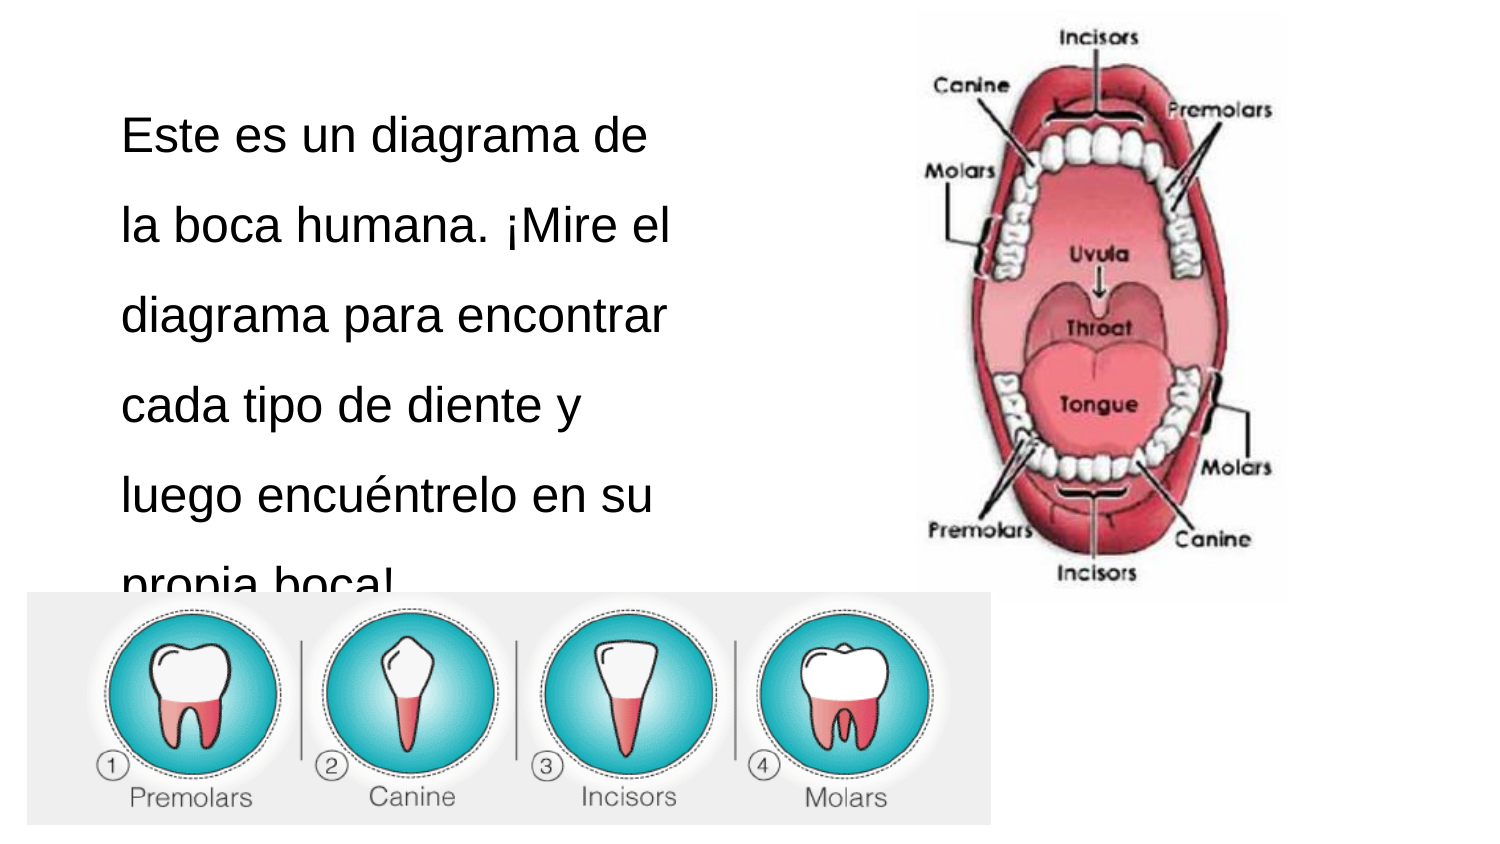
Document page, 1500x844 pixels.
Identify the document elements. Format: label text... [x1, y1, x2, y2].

picture [22, 9, 1288, 826]
text_box Este es un diagrama de la boca humana. ¡Mire el diagrama para encontrar cada tipo de diente y luego encuéntrelo en su propia boca! [105, 57, 693, 590]
